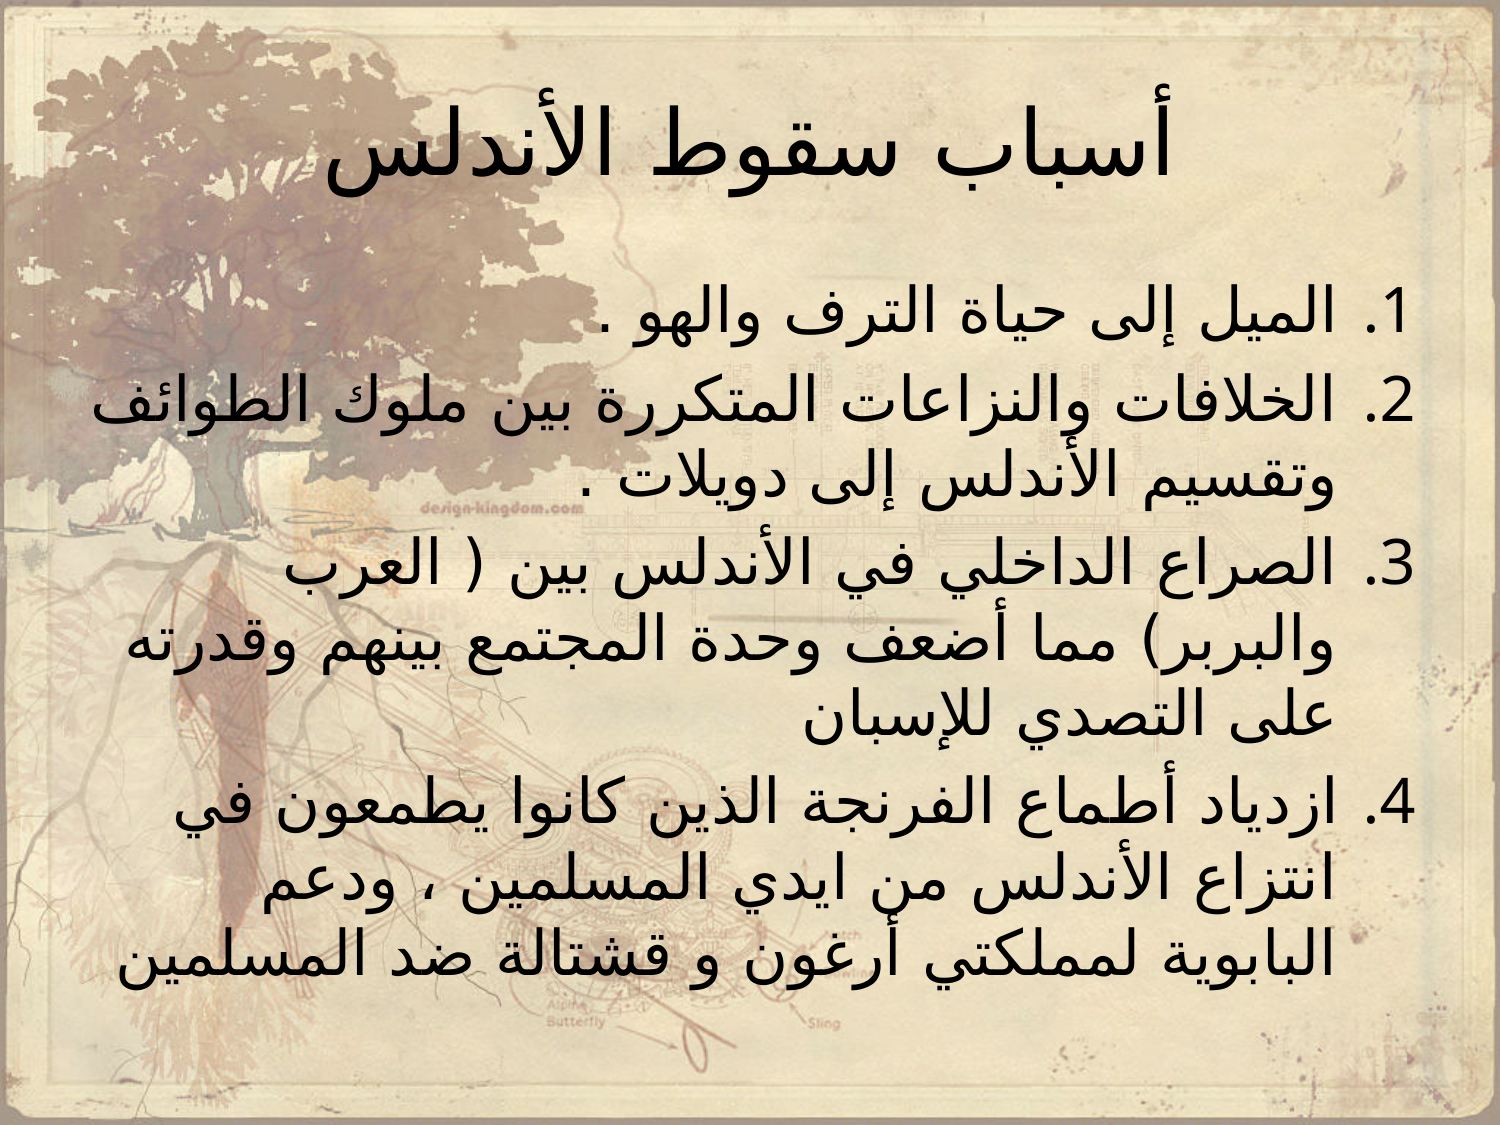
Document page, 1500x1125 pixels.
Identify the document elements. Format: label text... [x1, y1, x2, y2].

list الميل إلى حياة الترف والهو . الخلافات والنزاعات المتكررة بين ملوك الطوائف وتقسيم الأندلس إلى دويلات . الصراع الداخلي في الأندلس بين ( العرب والبربر) مما أضعف وحدة المجتمع بينهم وقدرته على التصدي للإسبان ازدياد أطماع الفرنجة الذين كانوا يطمعون في انتزاع الأندلس من ايدي المسلمين ، ودعم البابوية لمملكتي أرغون و قشتالة ضد المسلمين [75, 262, 1425, 1005]
title أسباب سقوط الأندلس [75, 45, 1425, 233]
